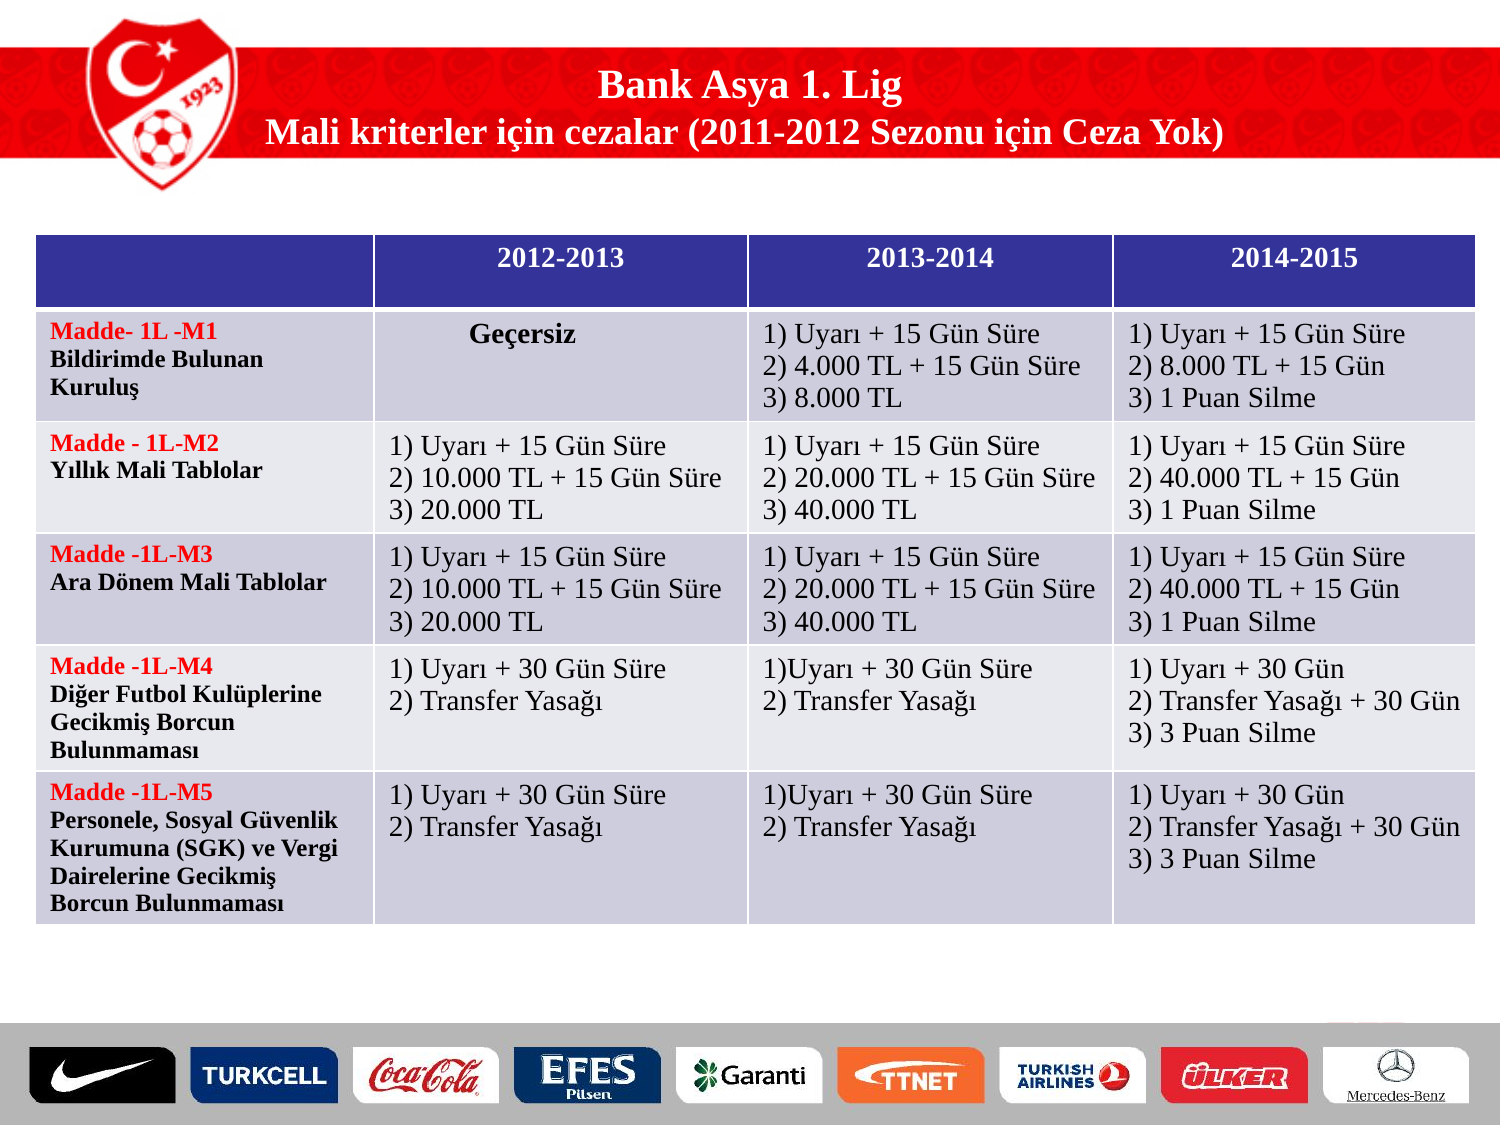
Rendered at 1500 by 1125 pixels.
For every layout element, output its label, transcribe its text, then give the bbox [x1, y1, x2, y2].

table_cell 1)Uyarı + 30 Gün Süre 2) Transfer Yasağı [749, 646, 1112, 770]
table_header 2014-2015 [1114, 235, 1475, 307]
table_cell 1) Uyarı + 15 Gün Süre 2) 20.000 TL + 15 Gün Süre 3) 40.000 TL [749, 534, 1112, 644]
table_cell Madde- 1L -M1 Bildirimde Bulunan Kuruluş [36, 312, 373, 421]
table_header 2012-2013 [375, 235, 747, 307]
table_cell 1) Uyarı + 15 Gün Süre 2) 8.000 TL + 15 Gün 3) 1 Puan Silme [1114, 312, 1475, 421]
table_cell Madde -1L-M5 Personele, Sosyal Güvenlik Kurumuna (SGK) ve Vergi Dairelerine Gecikmiş Borcun Bulunmaması [36, 772, 373, 924]
table_cell 1) Uyarı + 15 Gün Süre 2) 4.000 TL + 15 Gün Süre 3) 8.000 TL [749, 312, 1112, 421]
table_cell Madde -1L-M4 Diğer Futbol Kulüplerine Gecikmiş Borcun Bulunmaması [36, 646, 373, 770]
table_cell 1) Uyarı + 30 Gün 2) Transfer Yasağı + 30 Gün 3) 3 Puan Silme [1114, 646, 1475, 770]
table_cell 1) Uyarı + 15 Gün Süre 2) 40.000 TL + 15 Gün 3) 1 Puan Silme [1114, 422, 1475, 532]
table_cell 1)Uyarı + 30 Gün Süre 2) Transfer Yasağı [749, 772, 1112, 924]
table_cell Madde -1L-M3 Ara Dönem Mali Tablolar [36, 534, 373, 644]
picture [0, 0, 1500, 1125]
table_cell 1) Uyarı + 30 Gün Süre 2) Transfer Yasağı [375, 646, 747, 770]
table_header 2013-2014 [749, 235, 1112, 307]
table_header [36, 235, 373, 307]
table_cell 1) Uyarı + 30 Gün Süre 2) Transfer Yasağı [375, 772, 747, 924]
title Bank Asya 1. Lig Mali kriterler için cezalar (2011-2012 Sezonu için Ceza Yok) [74, 44, 1426, 165]
table_cell 1) Uyarı + 15 Gün Süre 2) 40.000 TL + 15 Gün 3) 1 Puan Silme [1114, 534, 1475, 644]
table_cell Geçersiz [375, 312, 747, 421]
table_cell 1) Uyarı + 15 Gün Süre 2) 10.000 TL + 15 Gün Süre 3) 20.000 TL [375, 534, 747, 644]
table_cell 1) Uyarı + 15 Gün Süre 2) 20.000 TL + 15 Gün Süre 3) 40.000 TL [749, 422, 1112, 532]
table_cell 1) Uyarı + 30 Gün 2) Transfer Yasağı + 30 Gün 3) 3 Puan Silme [1114, 772, 1475, 924]
table_cell Madde - 1L-M2 Yıllık Mali Tablolar [36, 422, 373, 532]
table_cell 1) Uyarı + 15 Gün Süre 2) 10.000 TL + 15 Gün Süre 3) 20.000 TL [375, 422, 747, 532]
